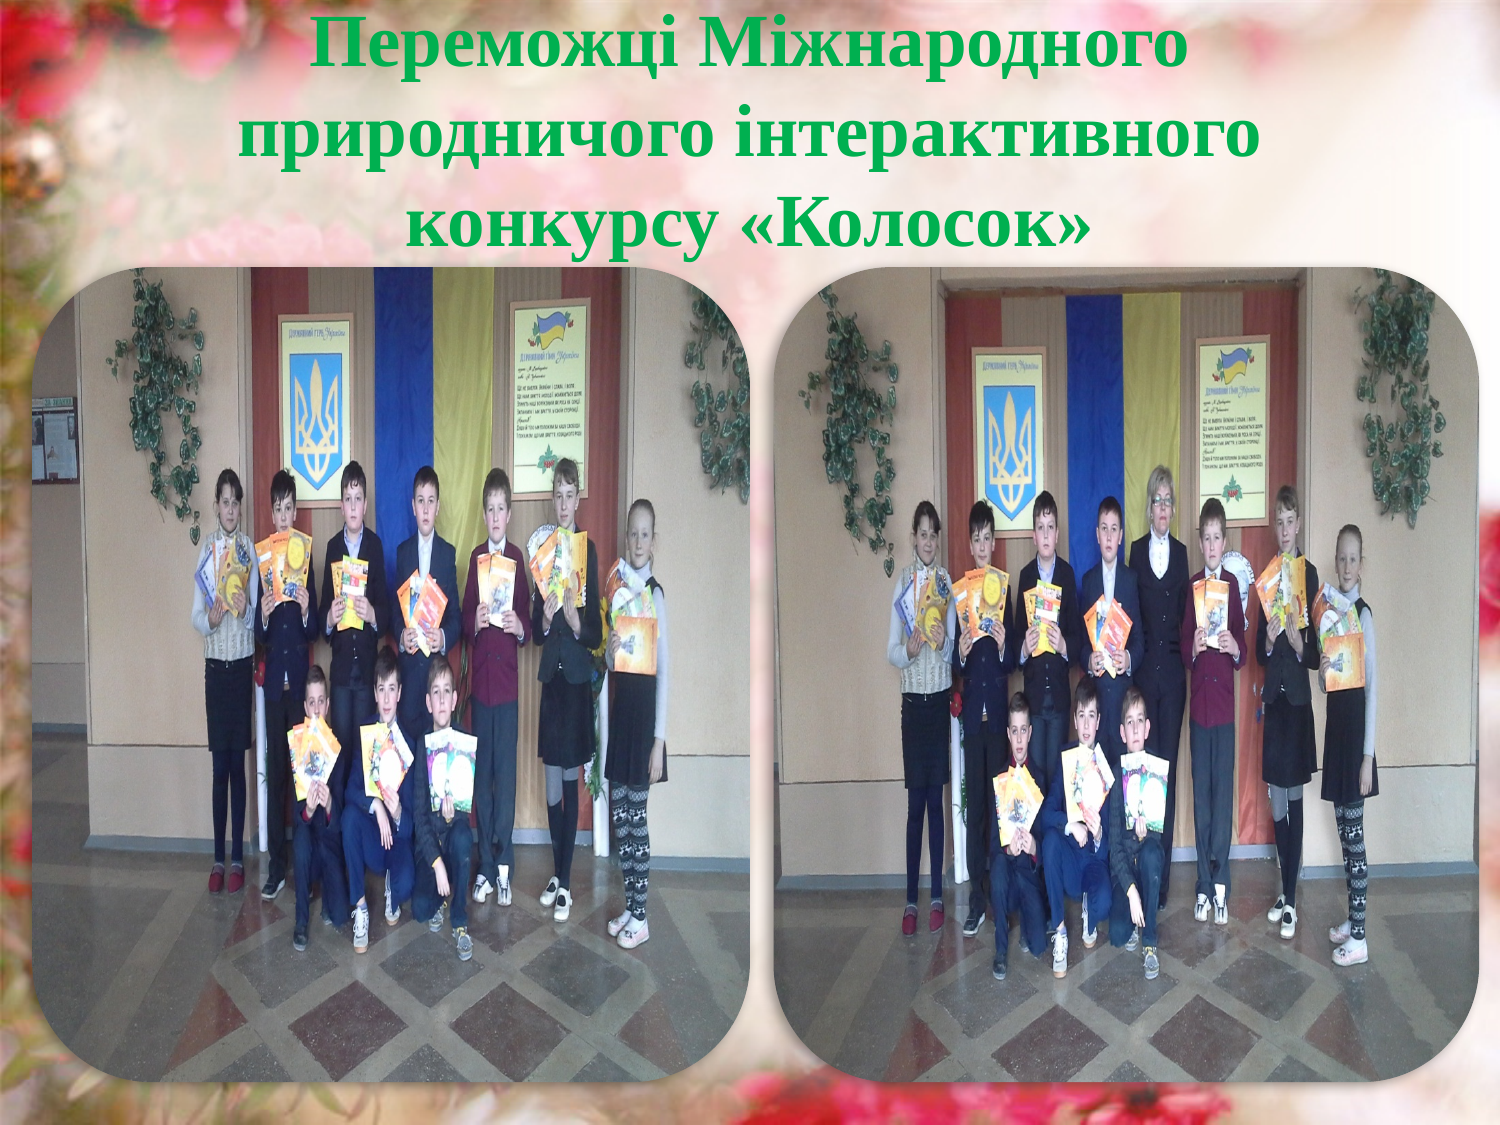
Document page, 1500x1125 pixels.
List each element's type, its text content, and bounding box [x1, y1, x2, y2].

picture [0, 0, 1500, 1125]
title Переможці Міжнародного природничого інтерактивного конкурсу «Колосок» [75, 45, 1425, 209]
